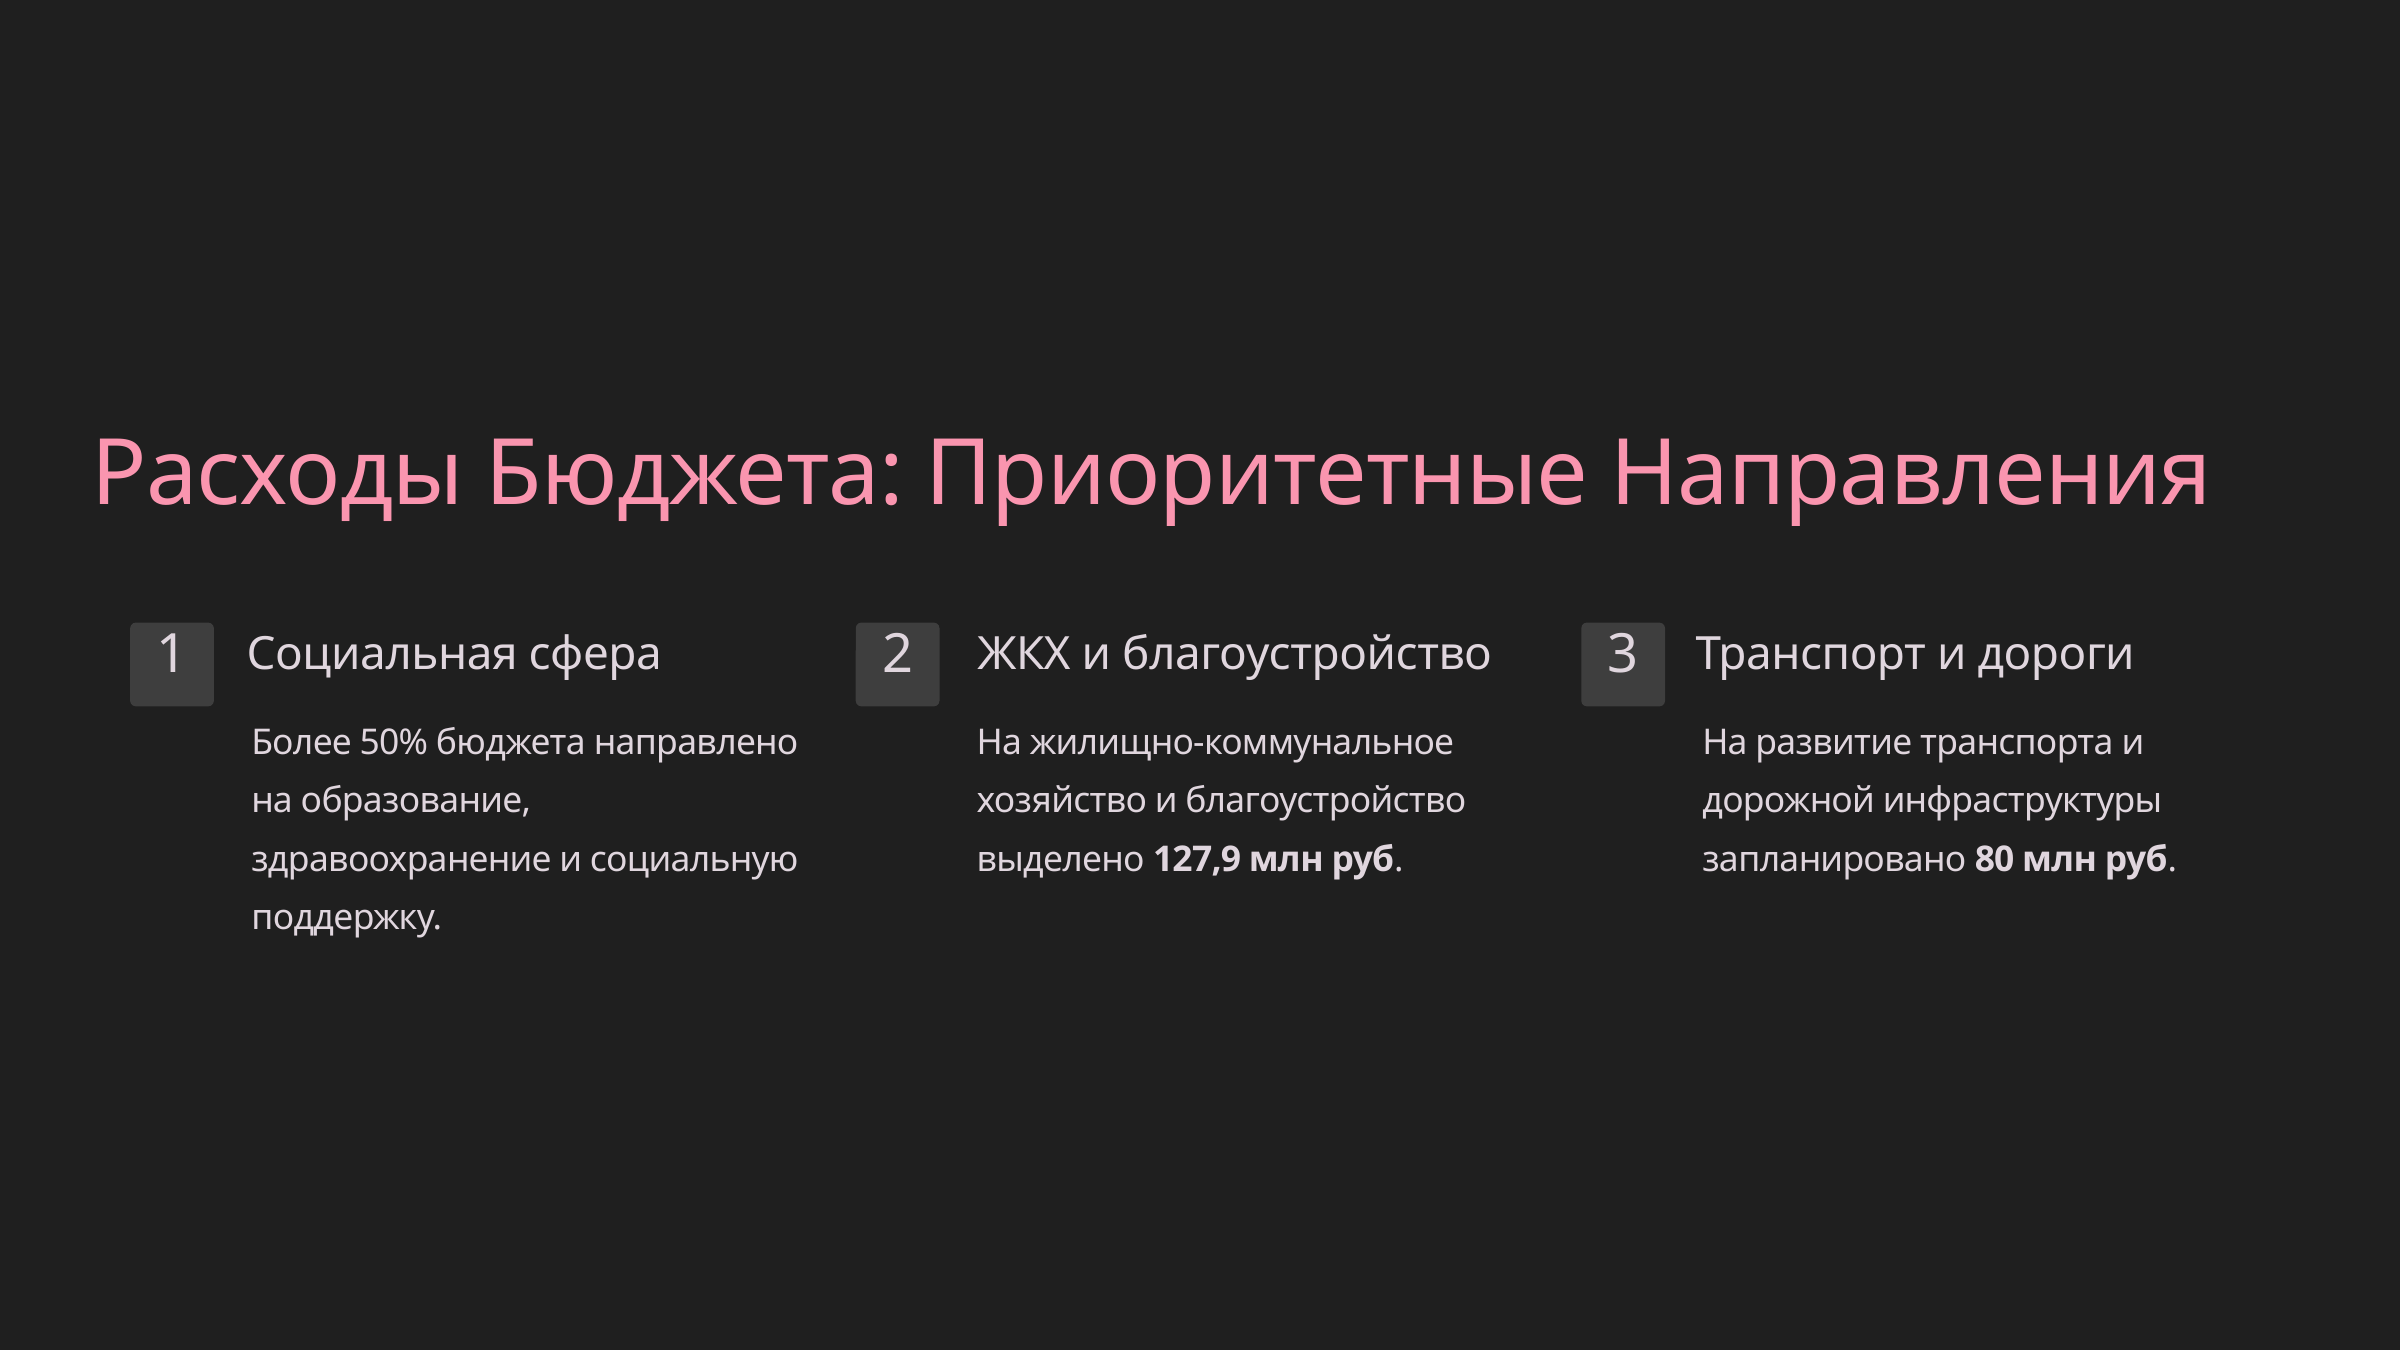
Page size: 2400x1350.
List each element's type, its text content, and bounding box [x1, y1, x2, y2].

text_box 1 [156, 629, 188, 684]
text_box [855, 622, 940, 707]
text_box [130, 622, 214, 707]
text_box На жилищно-коммунальное хозяйство и благоустройство выделено 127,9 млн руб. [976, 703, 1545, 879]
text_box 3 [1607, 629, 1639, 684]
text_box ЖКХ и благоустройство [977, 622, 1493, 679]
text_box Социальная сфера [246, 622, 662, 679]
text_box Более 50% бюджета направлено на образование, здравоохранение и социальную поддержку. [251, 703, 819, 937]
text_box Транспорт и дороги [1695, 622, 2135, 679]
text_box На развитие транспорта и дорожной инфраструктуры запланировано 80 млн руб. [1702, 703, 2270, 879]
text_box [1581, 622, 1666, 707]
text_box 2 [881, 629, 914, 684]
text_box Расходы Бюджета: Приоритетные Направления [91, 408, 2213, 524]
